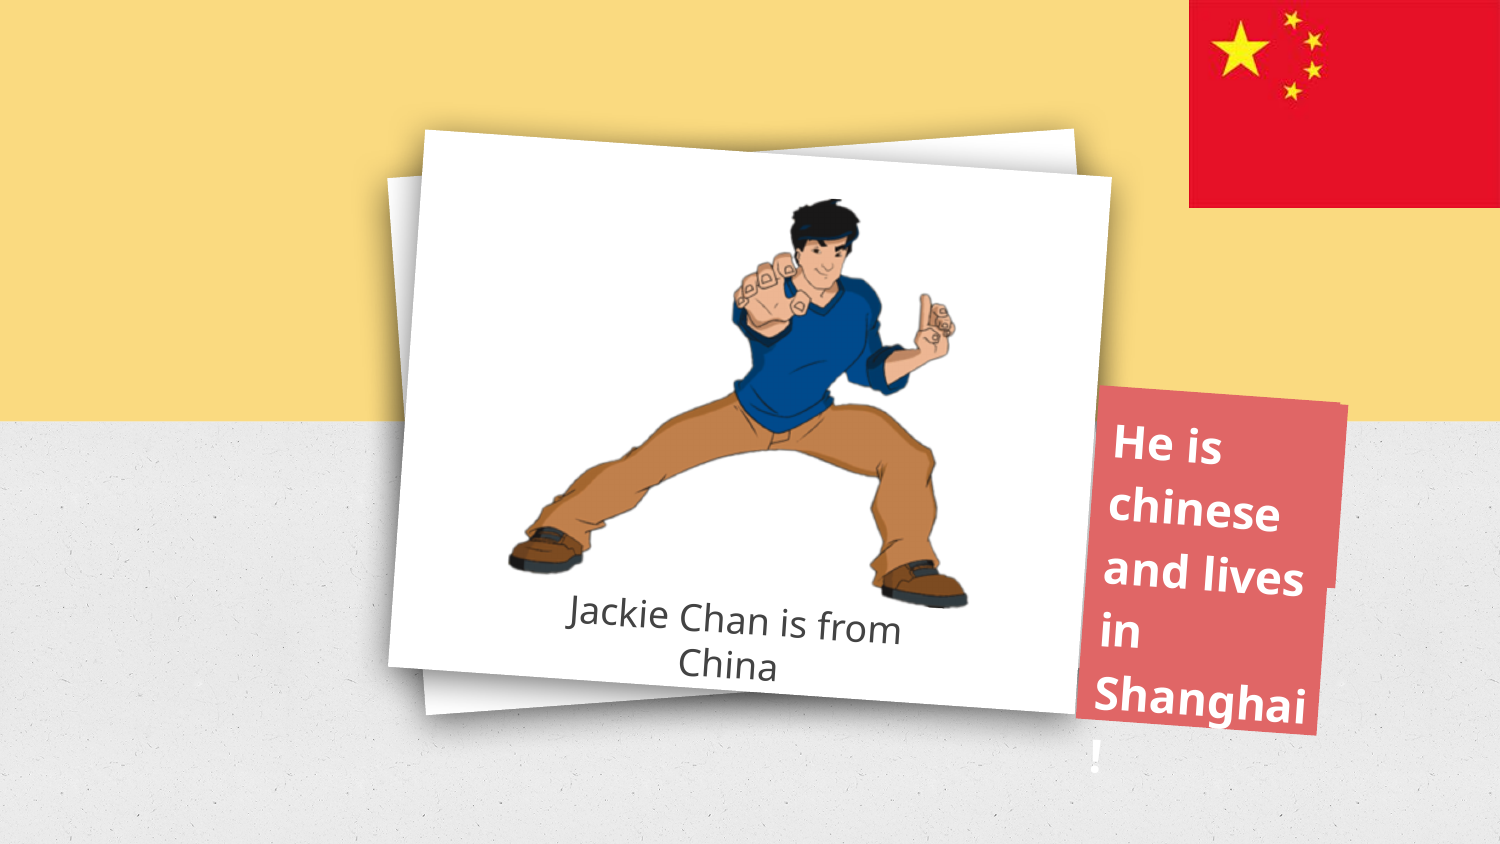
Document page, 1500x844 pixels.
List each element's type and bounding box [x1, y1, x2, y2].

text_box [1076, 385, 1341, 736]
picture [1189, 0, 1500, 208]
text_box [405, 152, 1095, 692]
text_box [0, 0, 1500, 421]
picture [518, 193, 982, 596]
picture [0, 422, 1500, 844]
